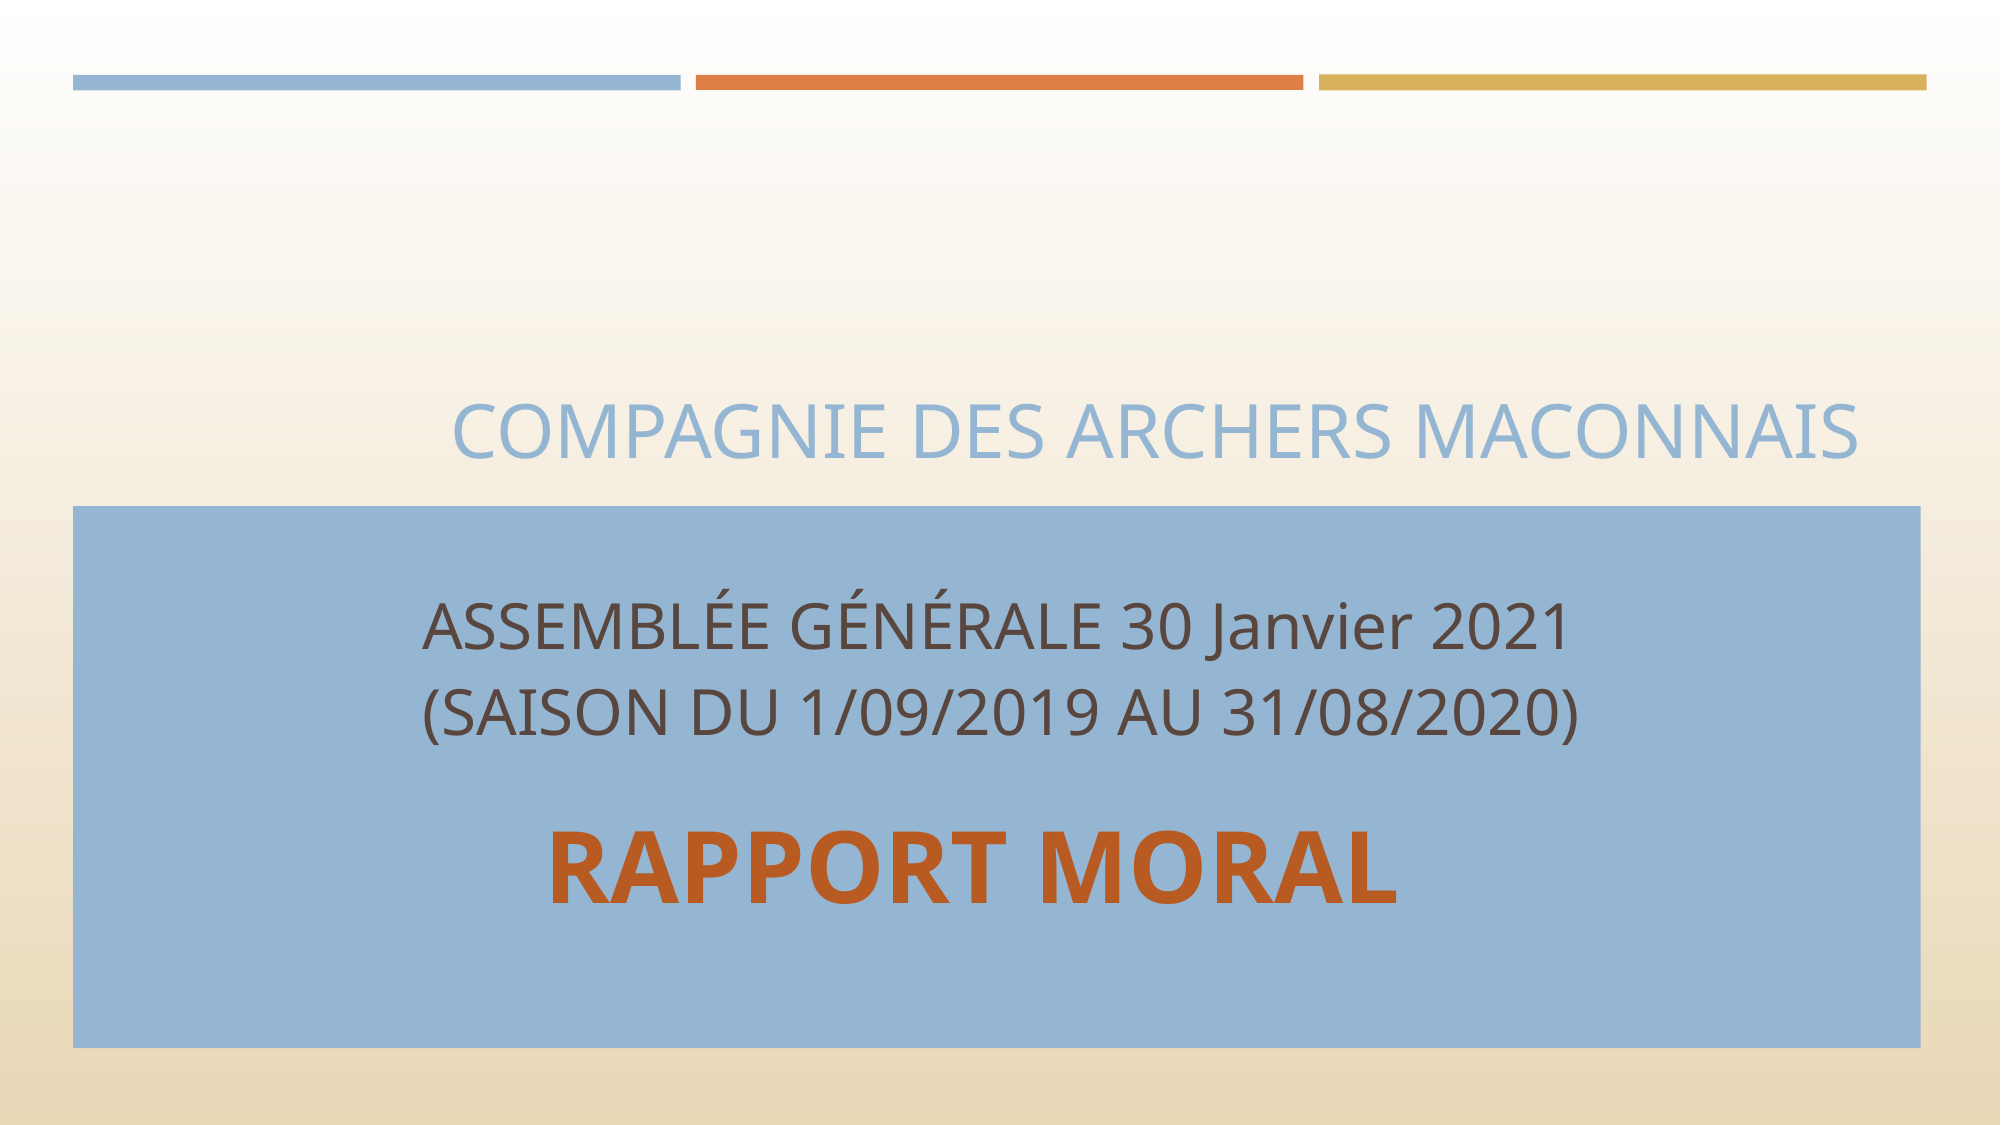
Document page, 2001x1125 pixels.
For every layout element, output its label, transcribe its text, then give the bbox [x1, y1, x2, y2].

subtitle ASSEMBLÉE GÉNÉRALE 30 Janvier 2021 (SAISON DU 1/09/2019 AU 31/08/2020) [407, 592, 1783, 778]
text_box RAPPORT MORAL [498, 795, 1447, 931]
title COMPAGNIE DES ARCHERS MACONNAIS [424, 110, 1888, 482]
